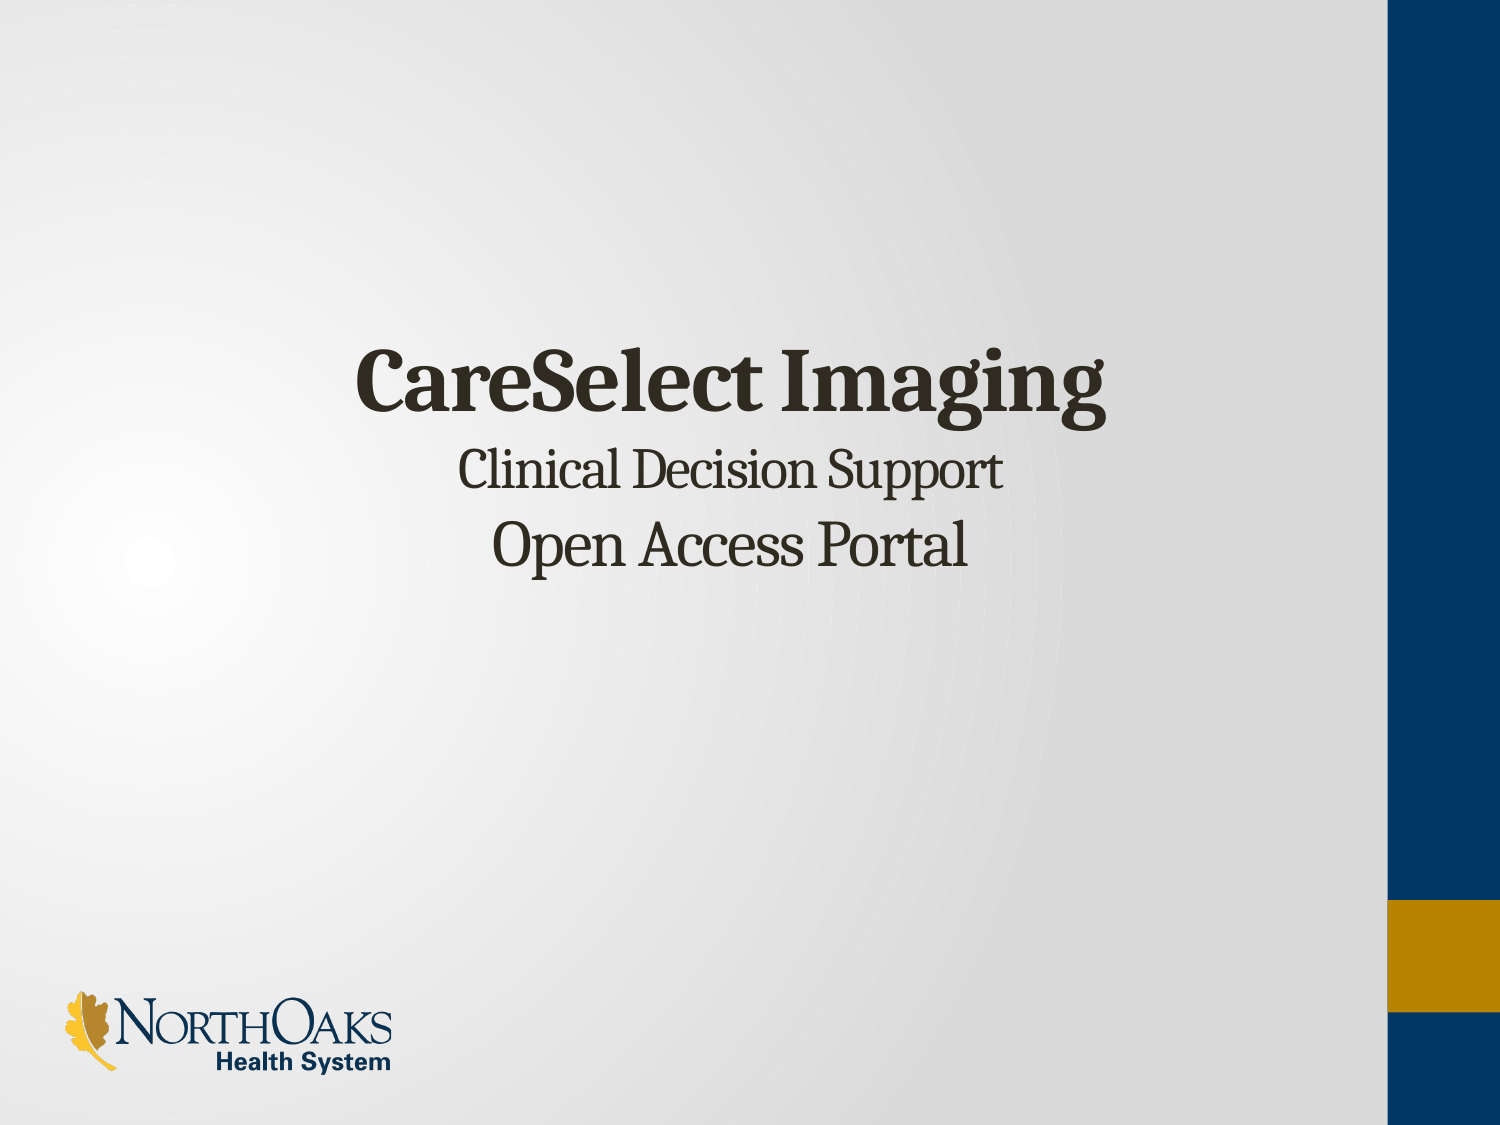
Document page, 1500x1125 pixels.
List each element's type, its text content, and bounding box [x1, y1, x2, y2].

title CareSelect Imaging Clinical Decision Support Open Access Portal [112, 312, 1350, 465]
